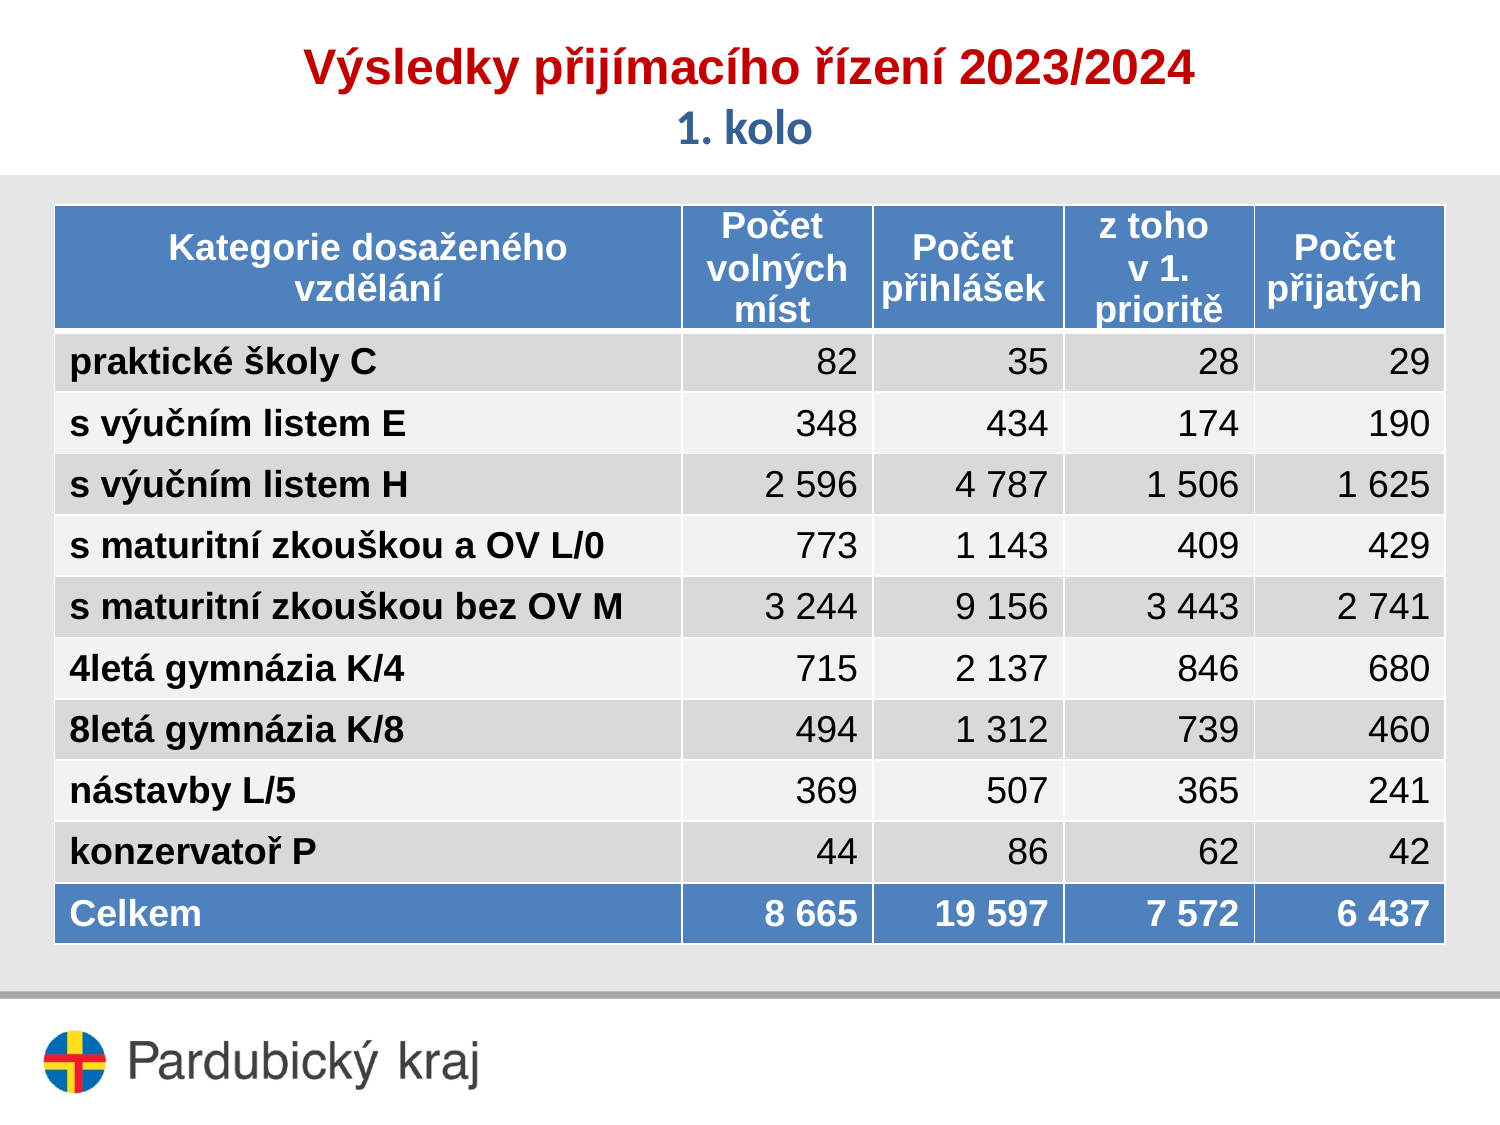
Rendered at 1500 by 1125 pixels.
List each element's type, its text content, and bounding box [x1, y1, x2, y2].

table_cell 365 [1065, 761, 1254, 820]
text_box [0, 1001, 1500, 1125]
table_cell konzervatoř P [55, 822, 681, 882]
table_cell 494 [683, 700, 872, 759]
picture [41, 1028, 479, 1094]
table_header Počet volných míst [683, 206, 872, 328]
table_cell 348 [683, 393, 872, 453]
table_cell s výučním listem E [55, 393, 681, 453]
table_cell 1 312 [874, 700, 1063, 759]
table_cell 2 596 [683, 454, 872, 514]
table_cell nástavby L/5 [55, 761, 681, 820]
table_cell 8letá gymnázia K/8 [55, 700, 681, 759]
table_cell 846 [1065, 638, 1254, 698]
table_cell 190 [1255, 393, 1444, 453]
table_cell 62 [1065, 822, 1254, 882]
table_cell 739 [1065, 700, 1254, 759]
text_box [0, 989, 1500, 1001]
table_cell 8 665 [683, 884, 872, 943]
table_cell 6 437 [1255, 884, 1444, 943]
table_cell 680 [1255, 638, 1444, 698]
table_cell Celkem [55, 884, 681, 943]
table_cell 241 [1255, 761, 1444, 820]
table_header Počet přihlášek [874, 206, 1063, 328]
table_cell 1 143 [874, 516, 1063, 575]
table_cell s výučním listem H [55, 454, 681, 514]
table_cell 2 137 [874, 638, 1063, 698]
table_cell 369 [683, 761, 872, 820]
table_header Kategorie dosaženého vzdělání [55, 206, 681, 328]
title Výsledky přijímacího řízení 2023/2024 1. kolo [0, 0, 1500, 190]
table_cell 773 [683, 516, 872, 575]
table_cell s maturitní zkouškou bez OV M [55, 577, 681, 637]
table_cell 44 [683, 822, 872, 882]
table_cell 4letá gymnázia K/4 [55, 638, 681, 698]
table_cell 9 156 [874, 577, 1063, 637]
table_cell 19 597 [874, 884, 1063, 943]
table_cell 715 [683, 638, 872, 698]
table_cell 42 [1255, 822, 1444, 882]
table_cell 174 [1065, 393, 1254, 453]
table_cell praktické školy C [55, 334, 681, 391]
table_cell 4 787 [874, 454, 1063, 514]
table_cell 434 [874, 393, 1063, 453]
table_cell 35 [874, 334, 1063, 391]
table_header Počet přijatých [1255, 206, 1444, 328]
table_cell 507 [874, 761, 1063, 820]
table_cell 29 [1255, 334, 1444, 391]
table_cell 409 [1065, 516, 1254, 575]
table_cell 28 [1065, 334, 1254, 391]
table_cell 3 244 [683, 577, 872, 637]
table_cell 3 443 [1065, 577, 1254, 637]
table_cell 1 506 [1065, 454, 1254, 514]
table_cell s maturitní zkouškou a OV L/0 [55, 516, 681, 575]
table_header z toho v 1. prioritě [1065, 206, 1254, 328]
table_cell 86 [874, 822, 1063, 882]
table_cell 2 741 [1255, 577, 1444, 637]
table_cell 1 625 [1255, 454, 1444, 514]
table_cell 460 [1255, 700, 1444, 759]
table_cell 82 [683, 334, 872, 391]
table_cell 429 [1255, 516, 1444, 575]
table_cell 7 572 [1065, 884, 1254, 943]
